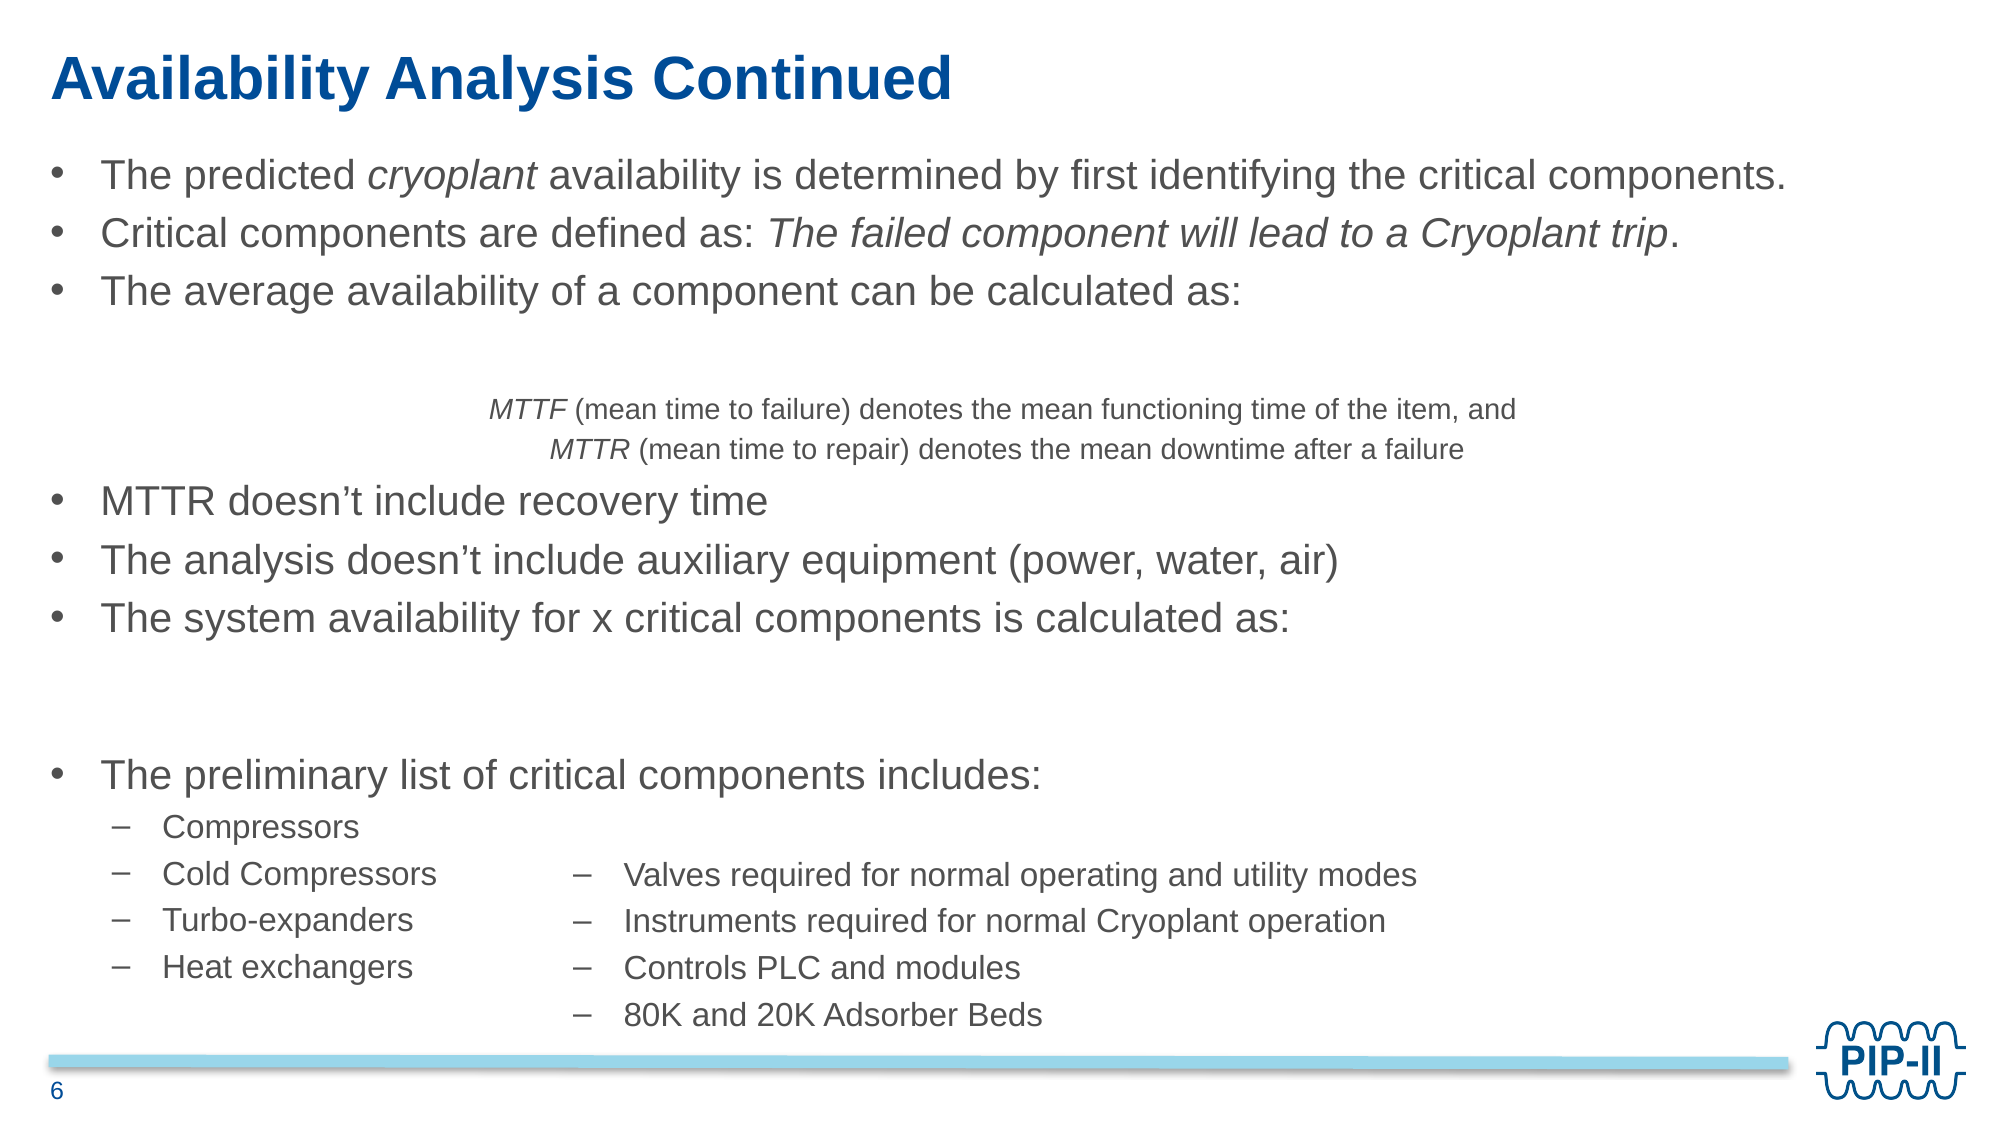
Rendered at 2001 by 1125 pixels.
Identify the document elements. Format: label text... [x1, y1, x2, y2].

slide_number 6 [50, 1074, 141, 1114]
title Availability Analysis Continued [50, 41, 1950, 112]
picture [1816, 1021, 1966, 1100]
text_box Valves required for normal operating and utility modes Instruments required for normal Cryoplant operation Controls PLC and modules 80K and 20K Adsorber Beds [511, 852, 1634, 1097]
